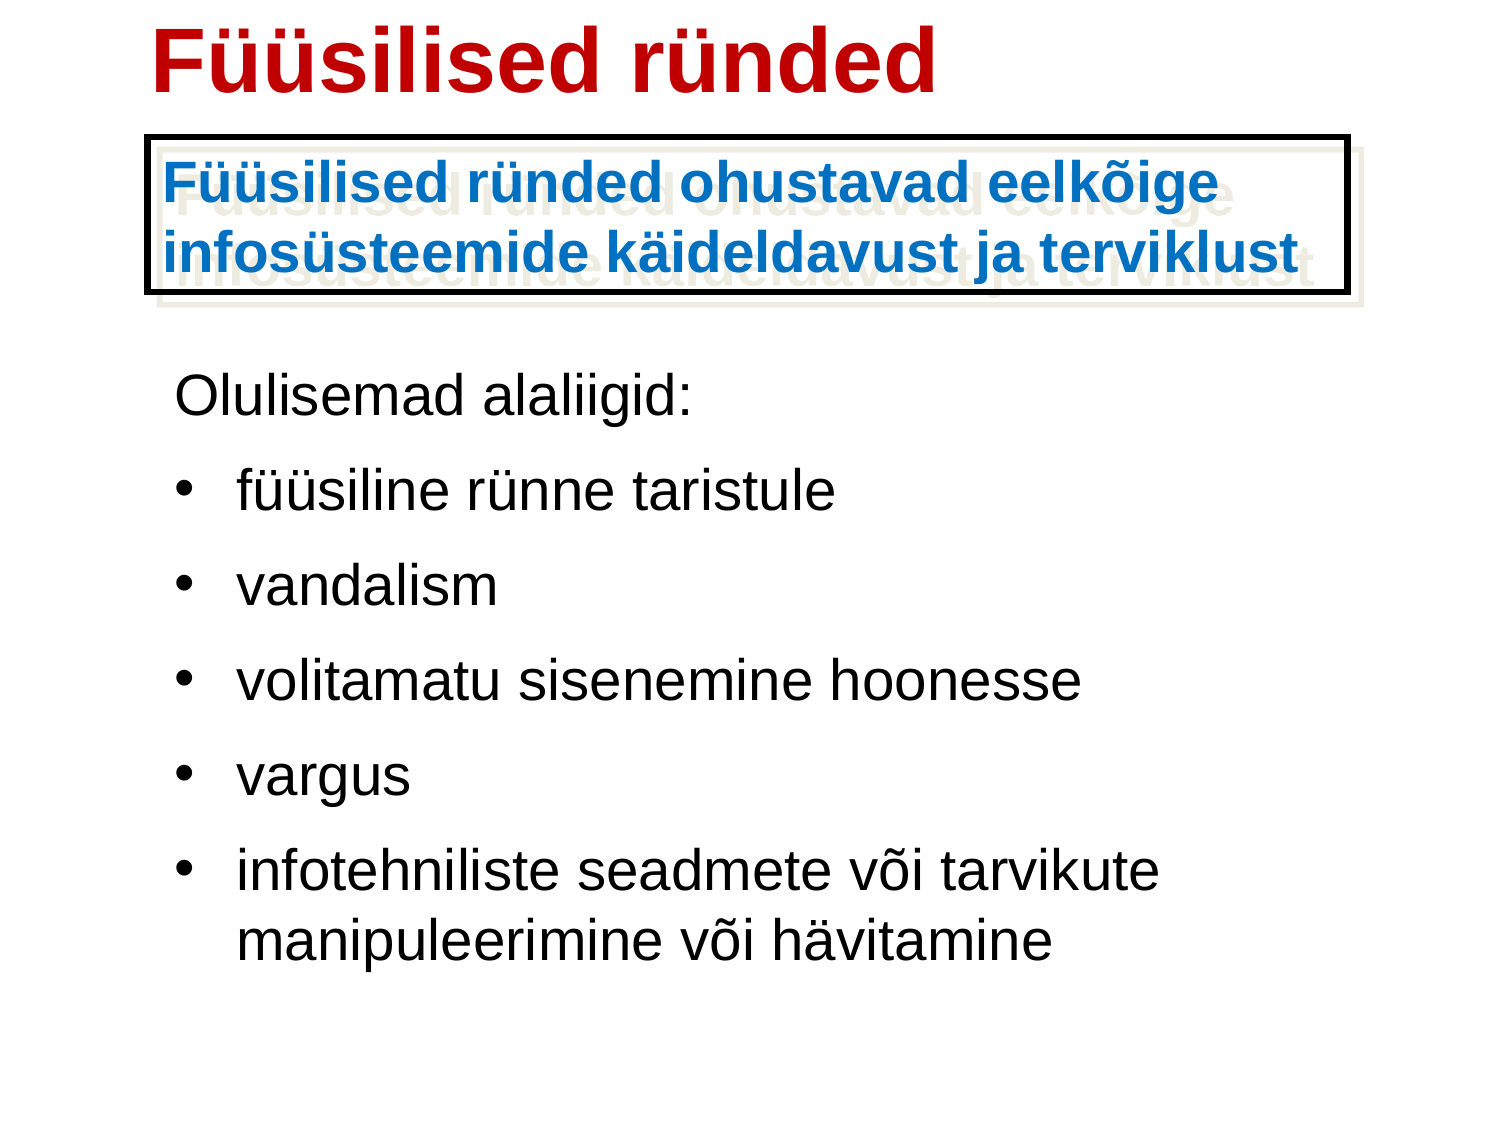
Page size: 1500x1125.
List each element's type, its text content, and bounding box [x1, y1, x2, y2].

title [112, 37, 1388, 238]
subtitle Olulisemad alaliigid: füüsiline rünne taristule vandalism volitamatu sisenemine hoonesse vargus infotehniliste seadmete või tarvikute manipuleerimine või hävitamine [159, 349, 1500, 1100]
text_box Füüsilised ründed [135, 0, 1500, 113]
text_box Füüsilised ründed ohustavad eelkõige infosüsteemide käideldavust ja terviklust [147, 137, 1348, 292]
